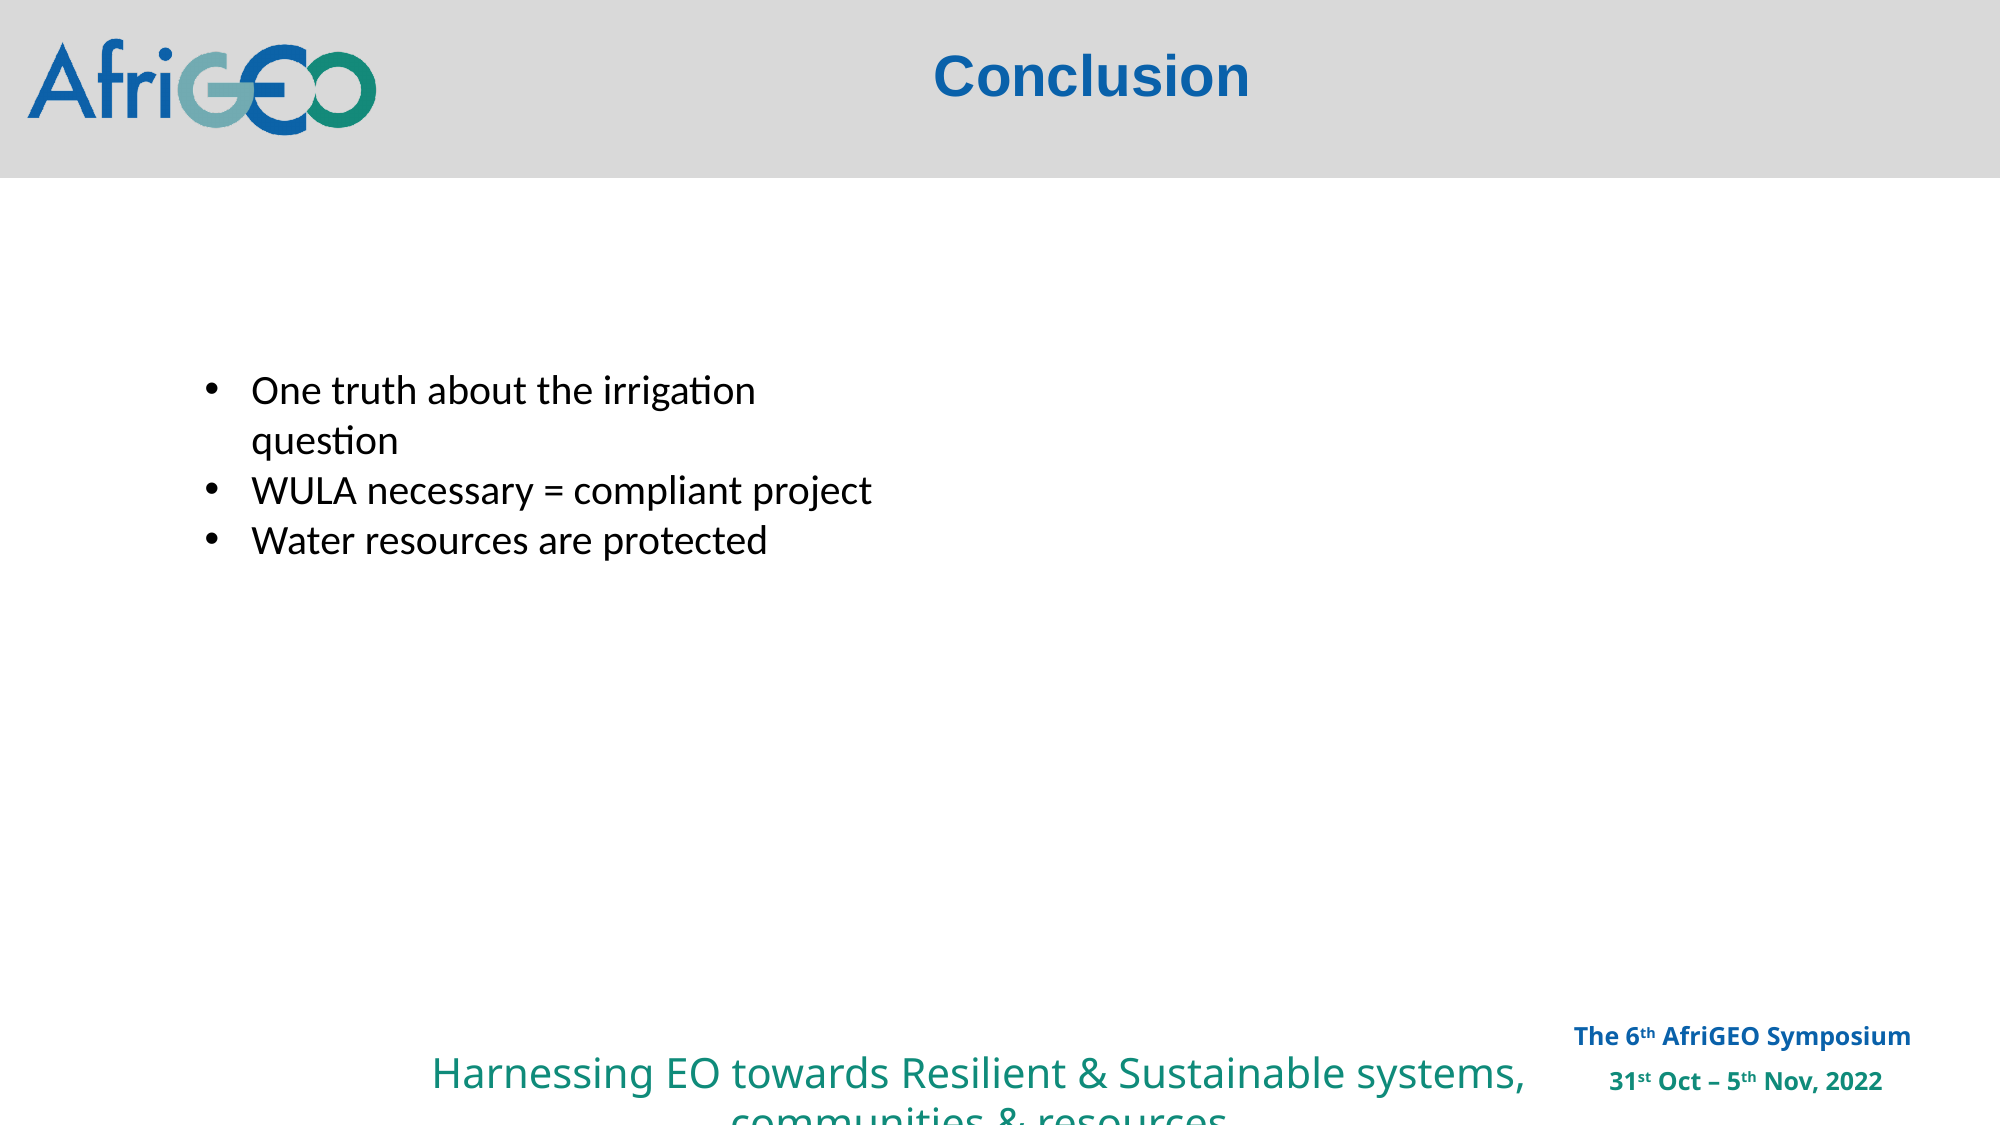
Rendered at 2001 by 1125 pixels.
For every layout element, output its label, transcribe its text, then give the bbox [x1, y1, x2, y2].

text_box Conclusion [554, 30, 1631, 116]
text_box One truth about the irrigation question WULA necessary = compliant project Water resources are protected [189, 355, 911, 571]
picture [14, 20, 392, 152]
